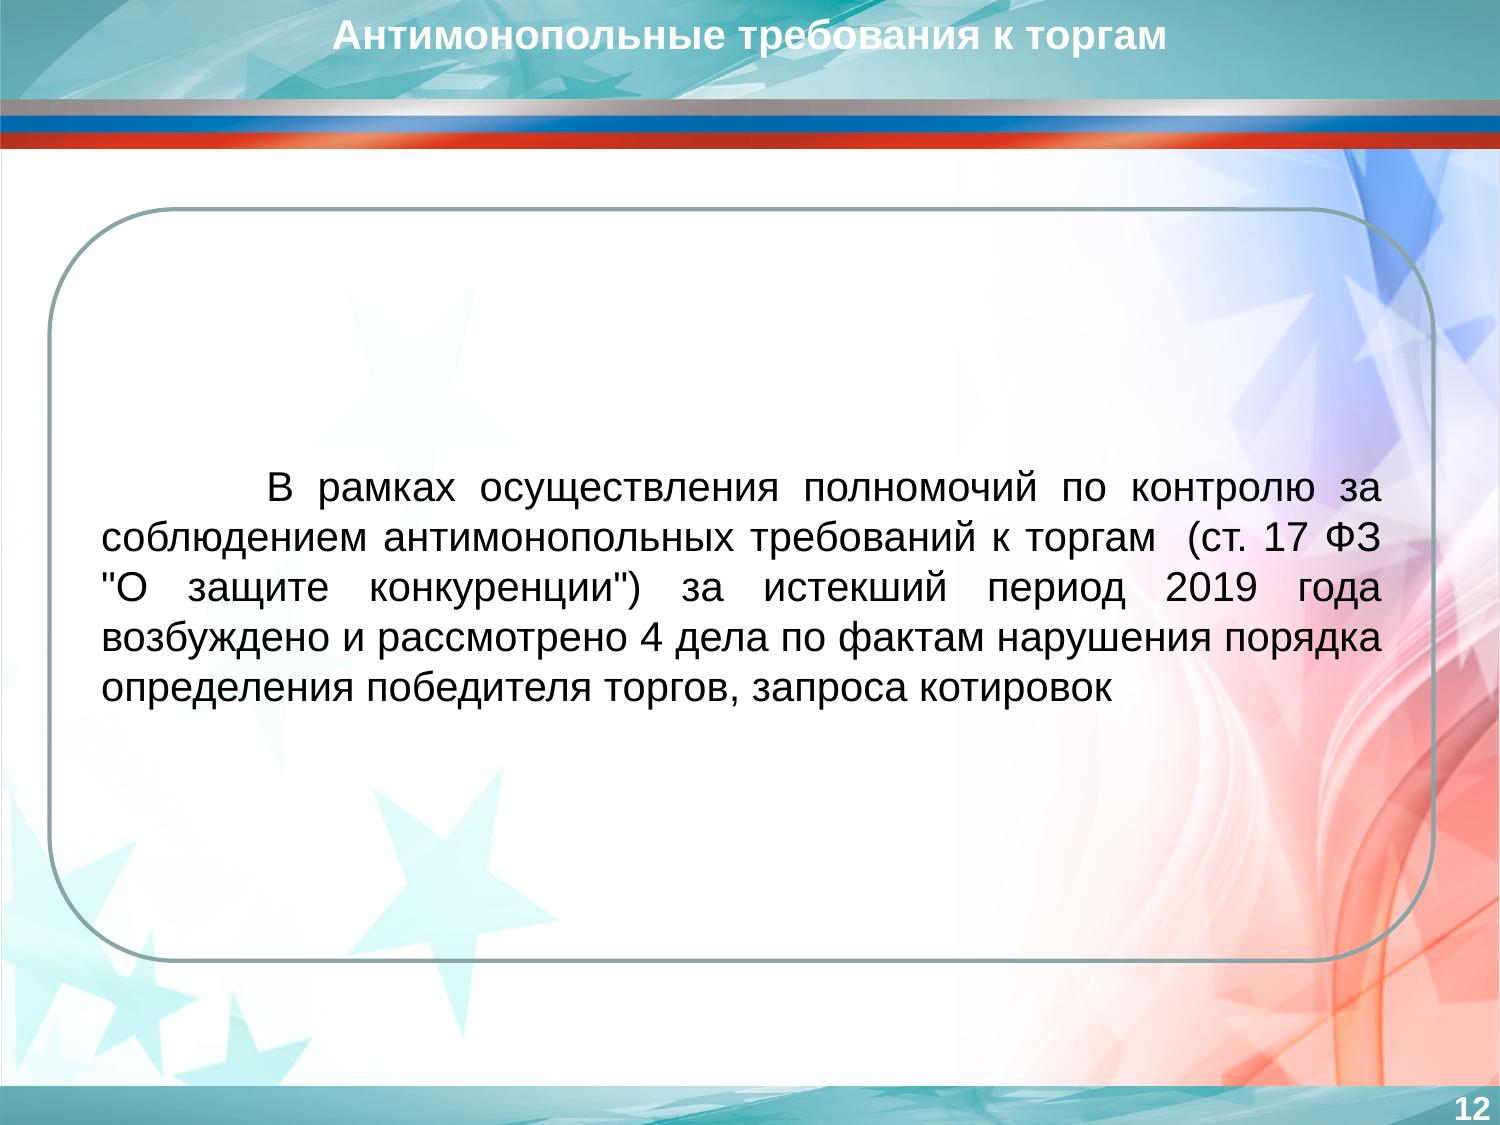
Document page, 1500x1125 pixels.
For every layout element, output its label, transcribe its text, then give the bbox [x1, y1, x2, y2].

text_box В рамках осуществления полномочий по контролю за соблюдением антимонопольных требований к торгам (ст. 17 ФЗ "О защите конкуренции") за истекший период 2019 года возбуждено и рассмотрено 4 дела по фактам нарушения порядка определения победителя торгов, запроса котировок [47, 207, 1436, 963]
text_box Антимонопольные требования к торгам [0, 0, 1500, 65]
slide_number 12 [1155, 1079, 1500, 1125]
picture [0, 65, 1500, 1125]
